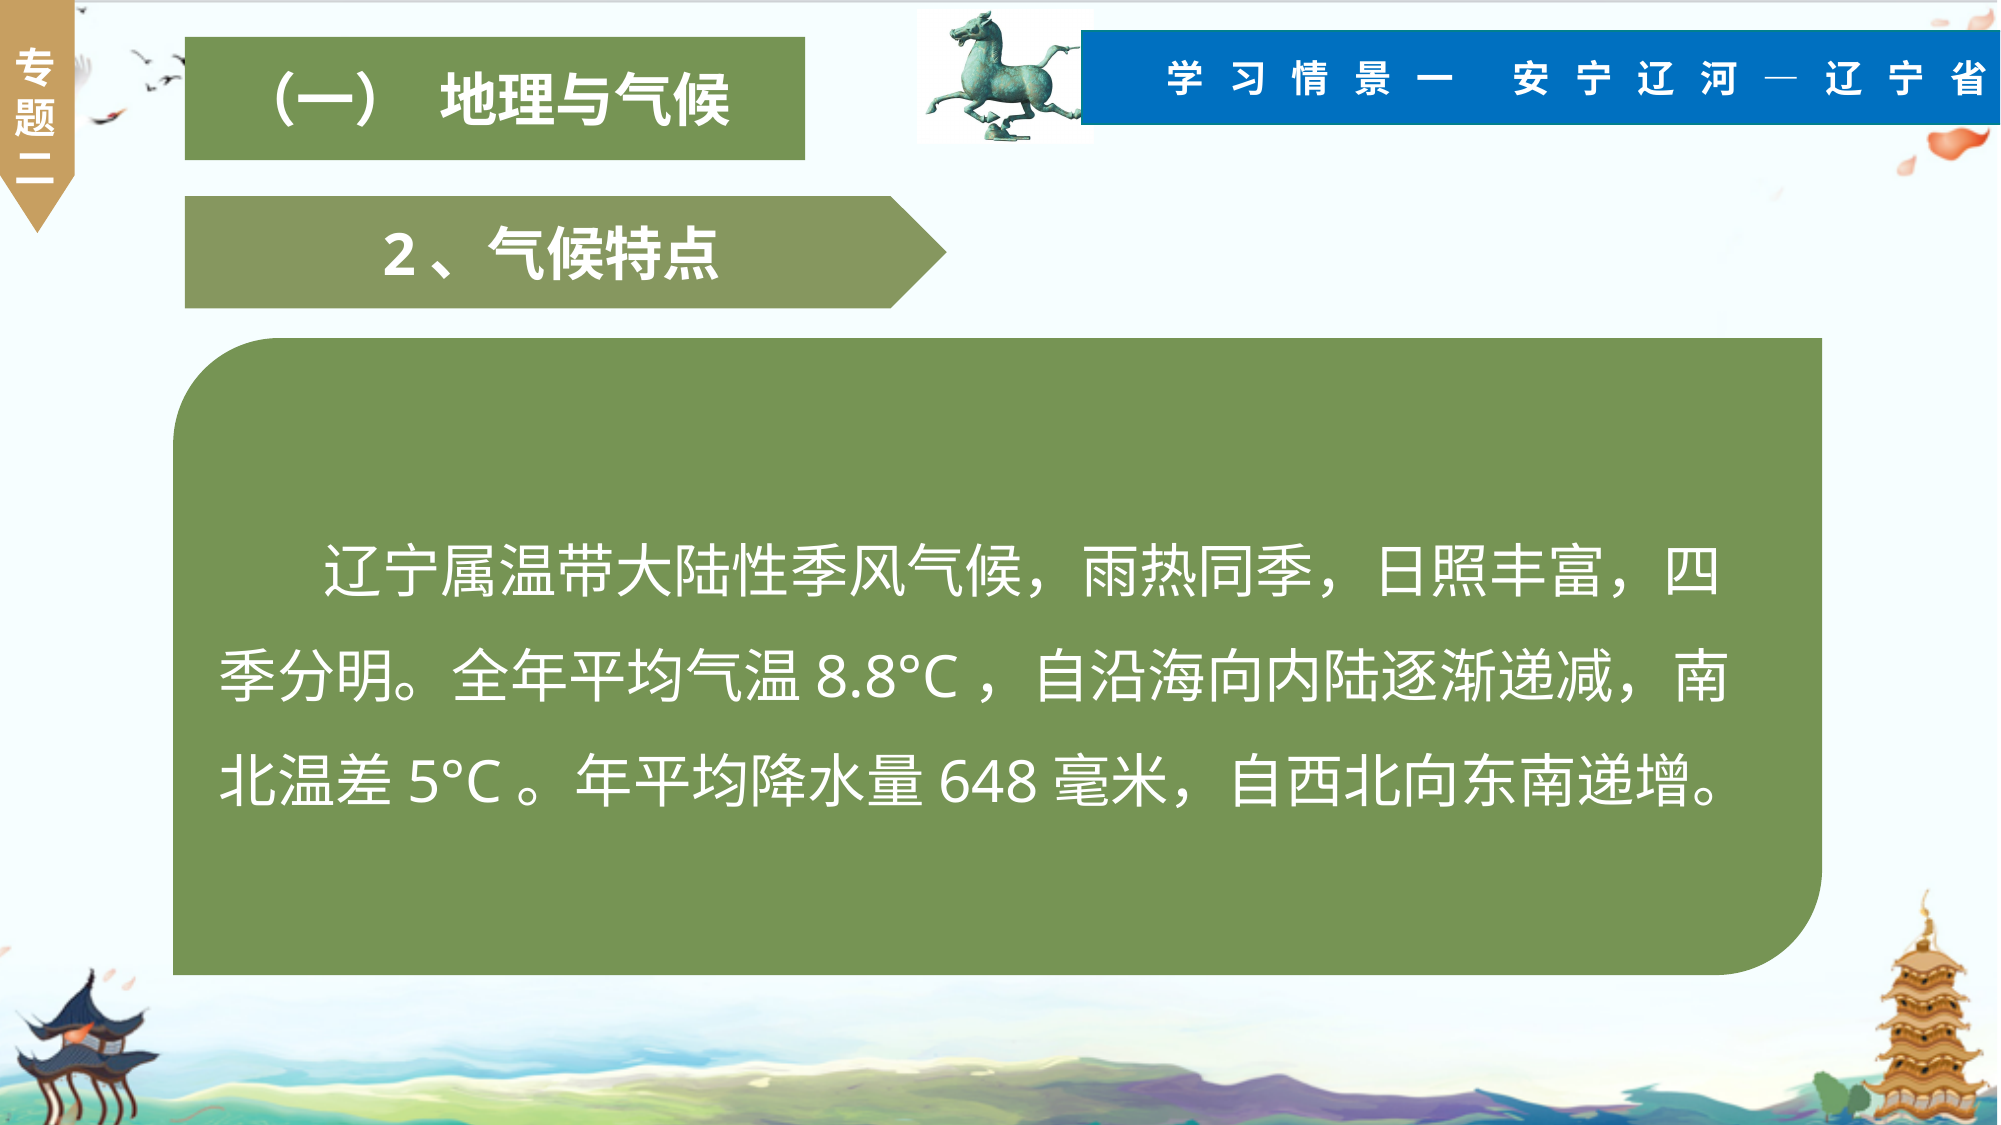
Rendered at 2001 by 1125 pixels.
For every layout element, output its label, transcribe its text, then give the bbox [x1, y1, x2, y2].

text_box （一） 地理与气候 [184, 36, 806, 161]
text_box 2、气候特点 [183, 195, 949, 310]
text_box 专题二 [0, 0, 75, 234]
text_box 辽宁属温带大陆性季风气候，雨热同季，日照丰富，四季分明。全年平均气温8.8°C，自沿海向内陆逐渐递减，南北温差5°C。年平均降水量648毫米，自西北向东南递增。 [172, 336, 1824, 977]
picture [0, 0, 1998, 1125]
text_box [917, 9, 2001, 144]
